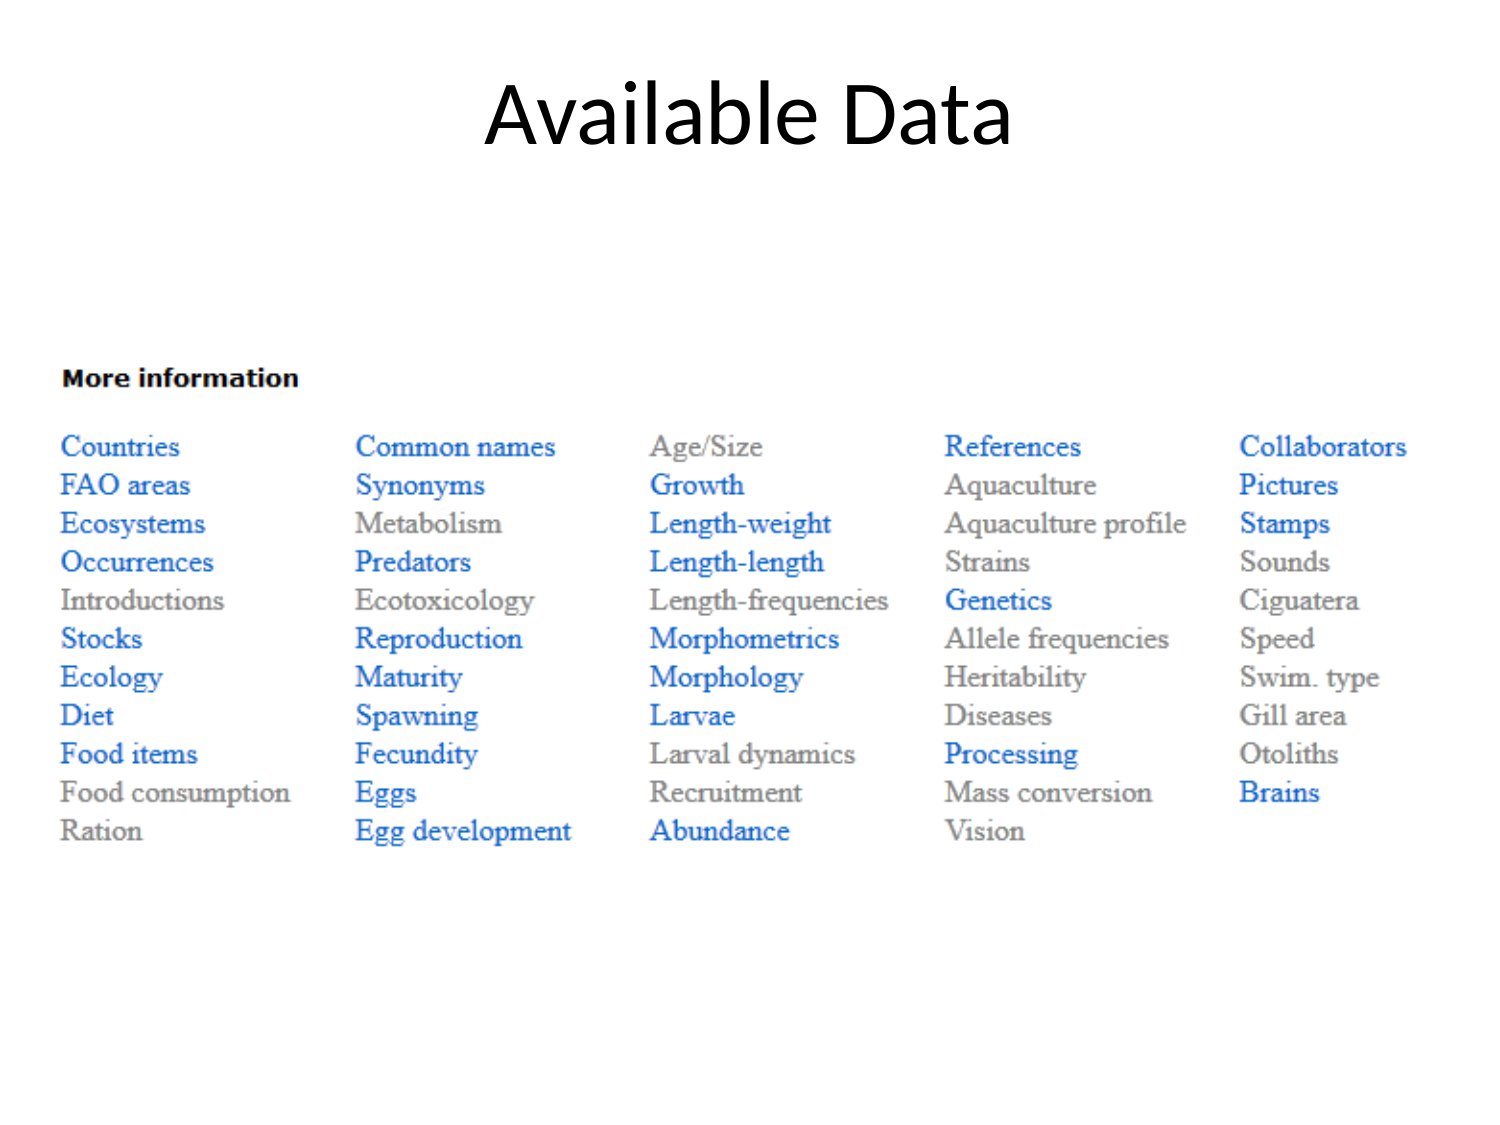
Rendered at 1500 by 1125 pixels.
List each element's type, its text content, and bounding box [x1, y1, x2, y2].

text_box Available Data [74, 45, 1425, 233]
picture [37, 349, 1436, 883]
